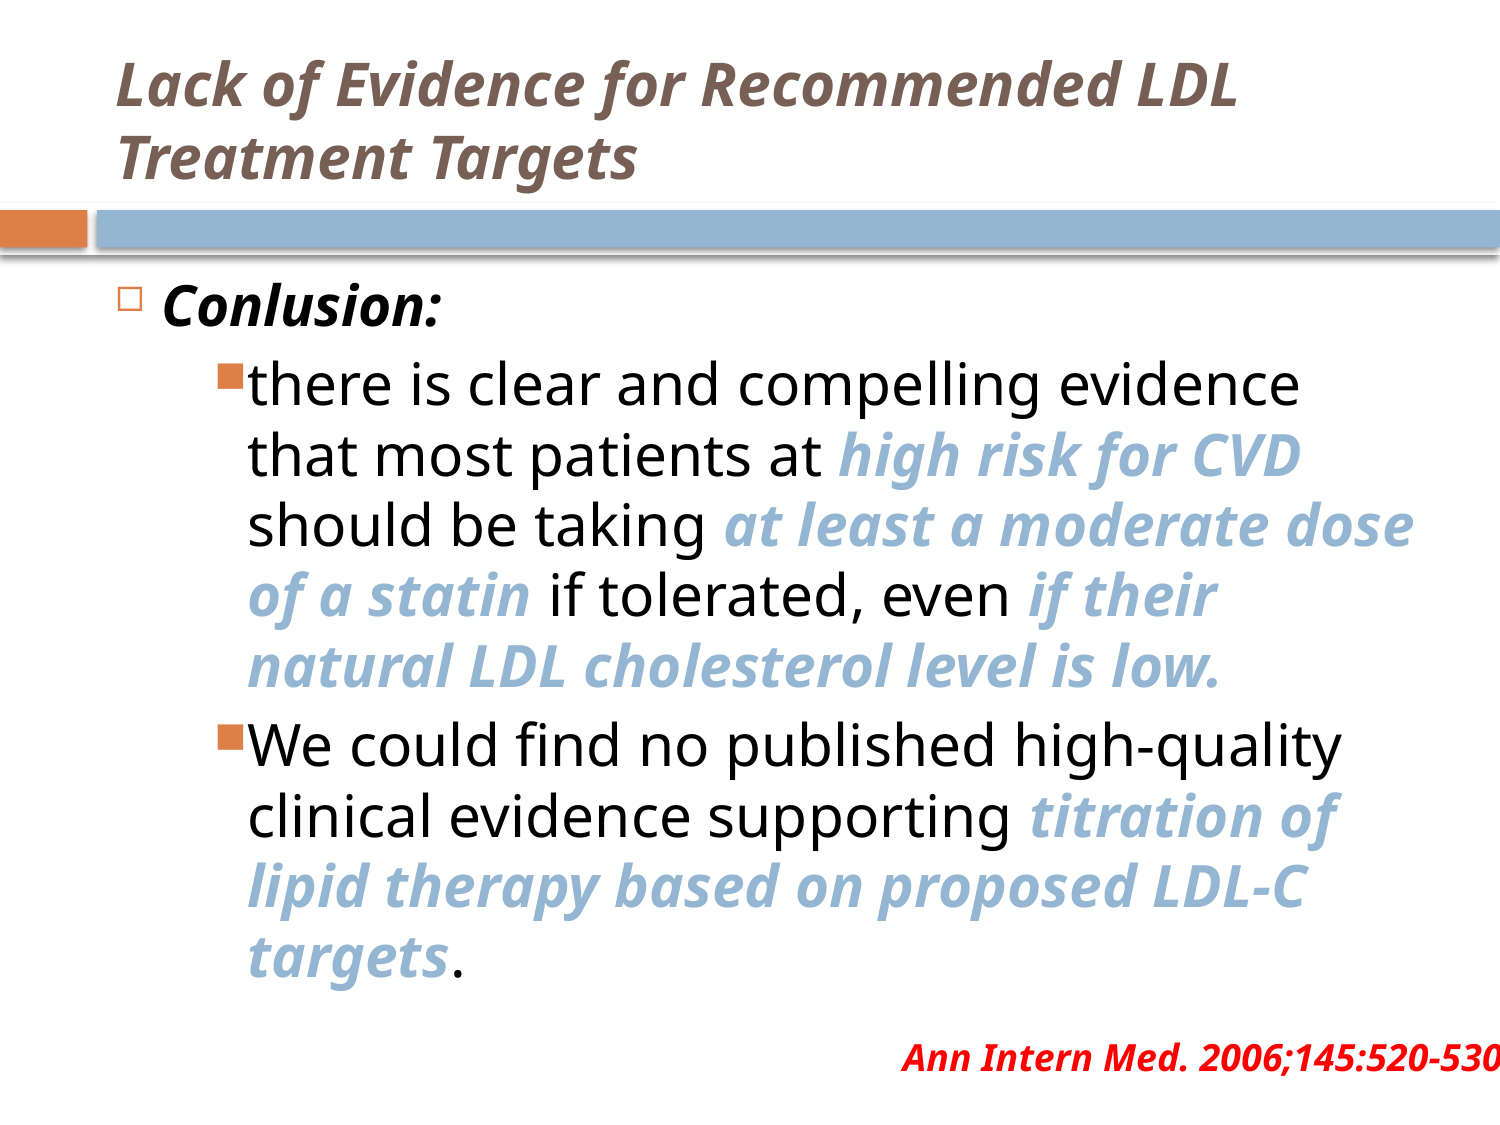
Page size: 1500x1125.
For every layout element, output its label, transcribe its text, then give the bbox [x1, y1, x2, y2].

text_box Ann Intern Med. 2006;145:520-530 [888, 1026, 1500, 1087]
title Lack of Evidence for Recommended LDL Treatment Targets [100, 37, 1438, 200]
list Conlusion: there is clear and compelling evidence that most patients at high risk for CVD should be taking at least a moderate dose of a statin if tolerated, even if their natural LDL cholesterol level is low. We could find no published high-quality clinical evidence supporting titration of lipid therapy based on proposed LDL-C targets. [100, 262, 1438, 1000]
